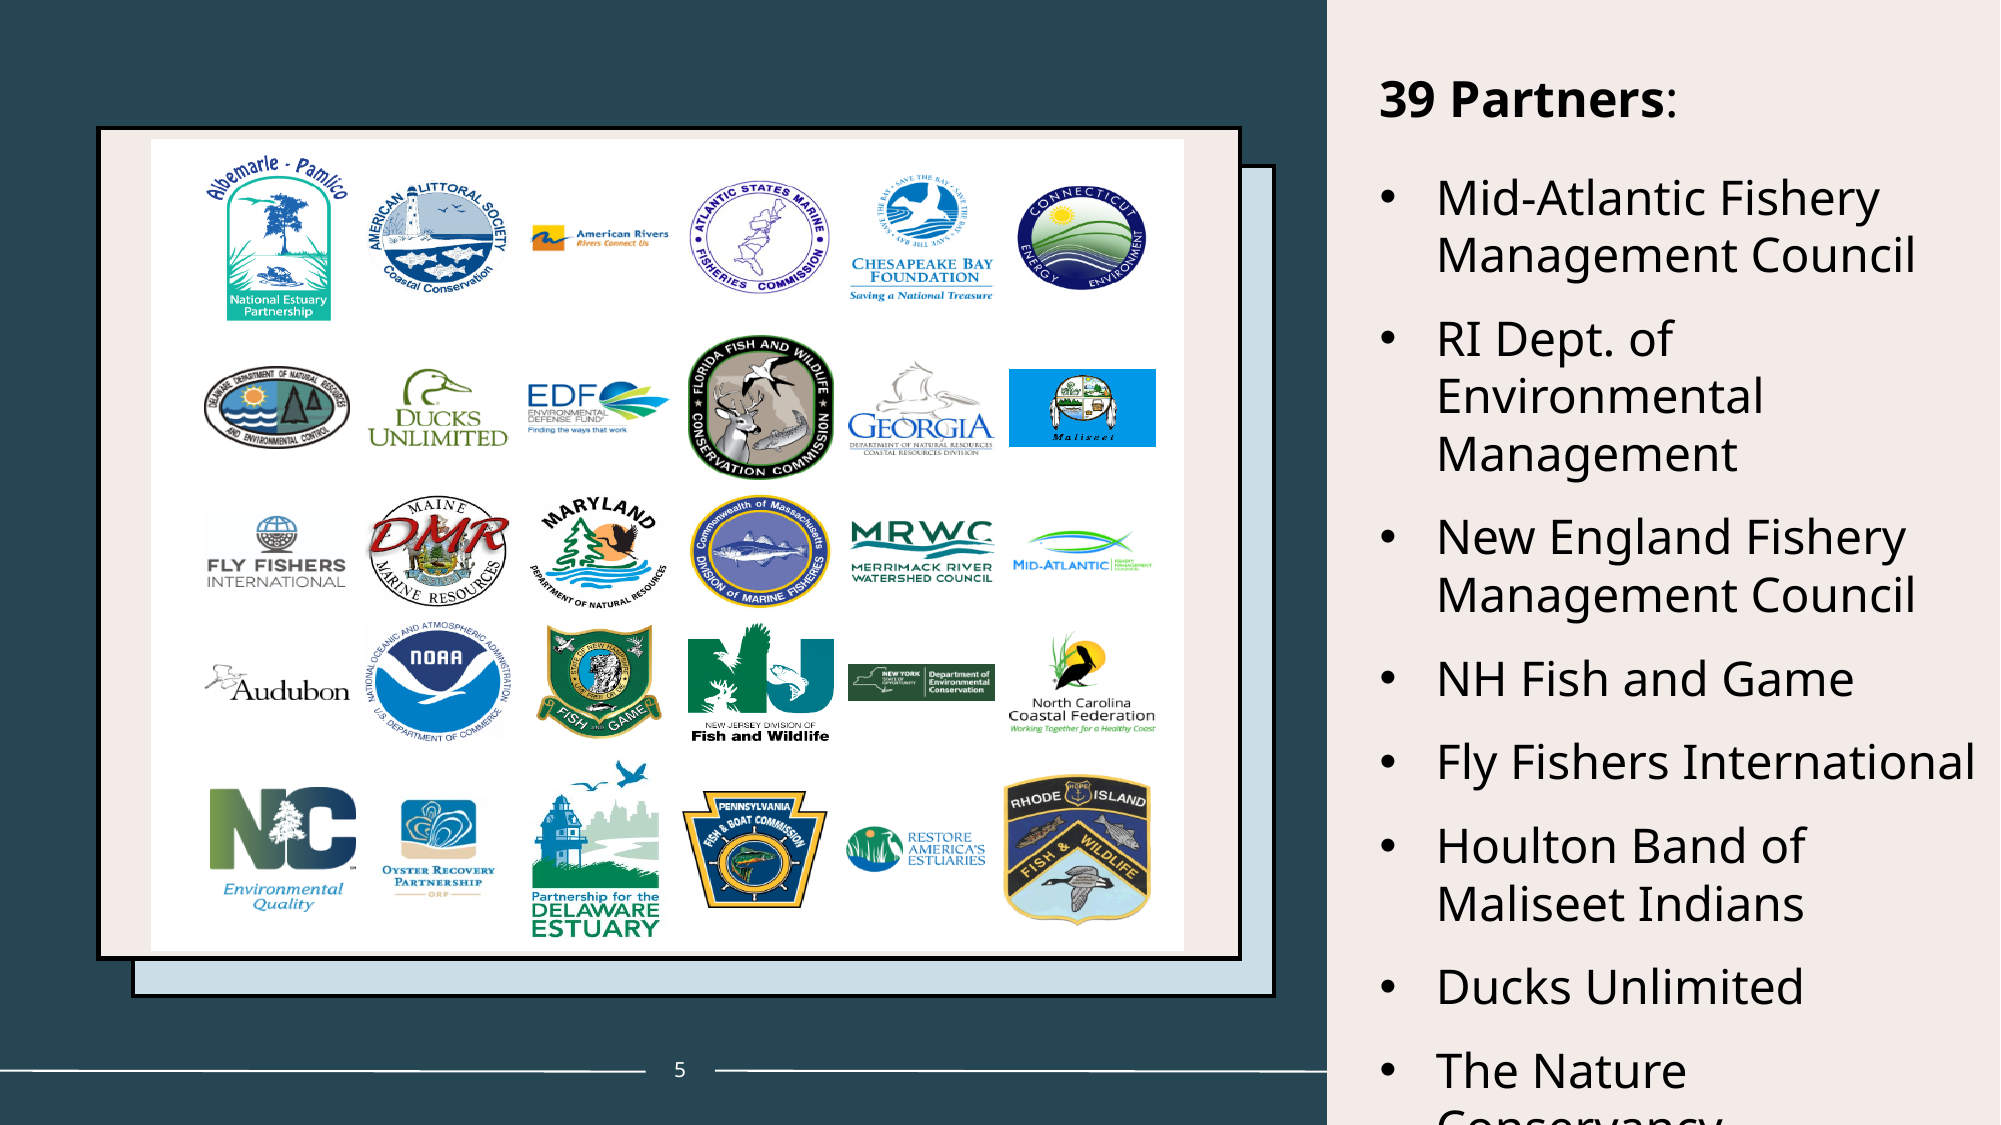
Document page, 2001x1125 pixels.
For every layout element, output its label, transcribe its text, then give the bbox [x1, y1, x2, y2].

picture [151, 139, 1184, 951]
text_box 39 Partners: Mid-Atlantic Fishery Management Council RI Dept. of Environmental Management New England Fishery Management Council NH Fish and Game Fly Fishers International Houlton Band of Maliseet Indians Ducks Unlimited The Nature Conservancy [1327, 0, 2000, 1125]
slide_number 5 [650, 1050, 710, 1091]
